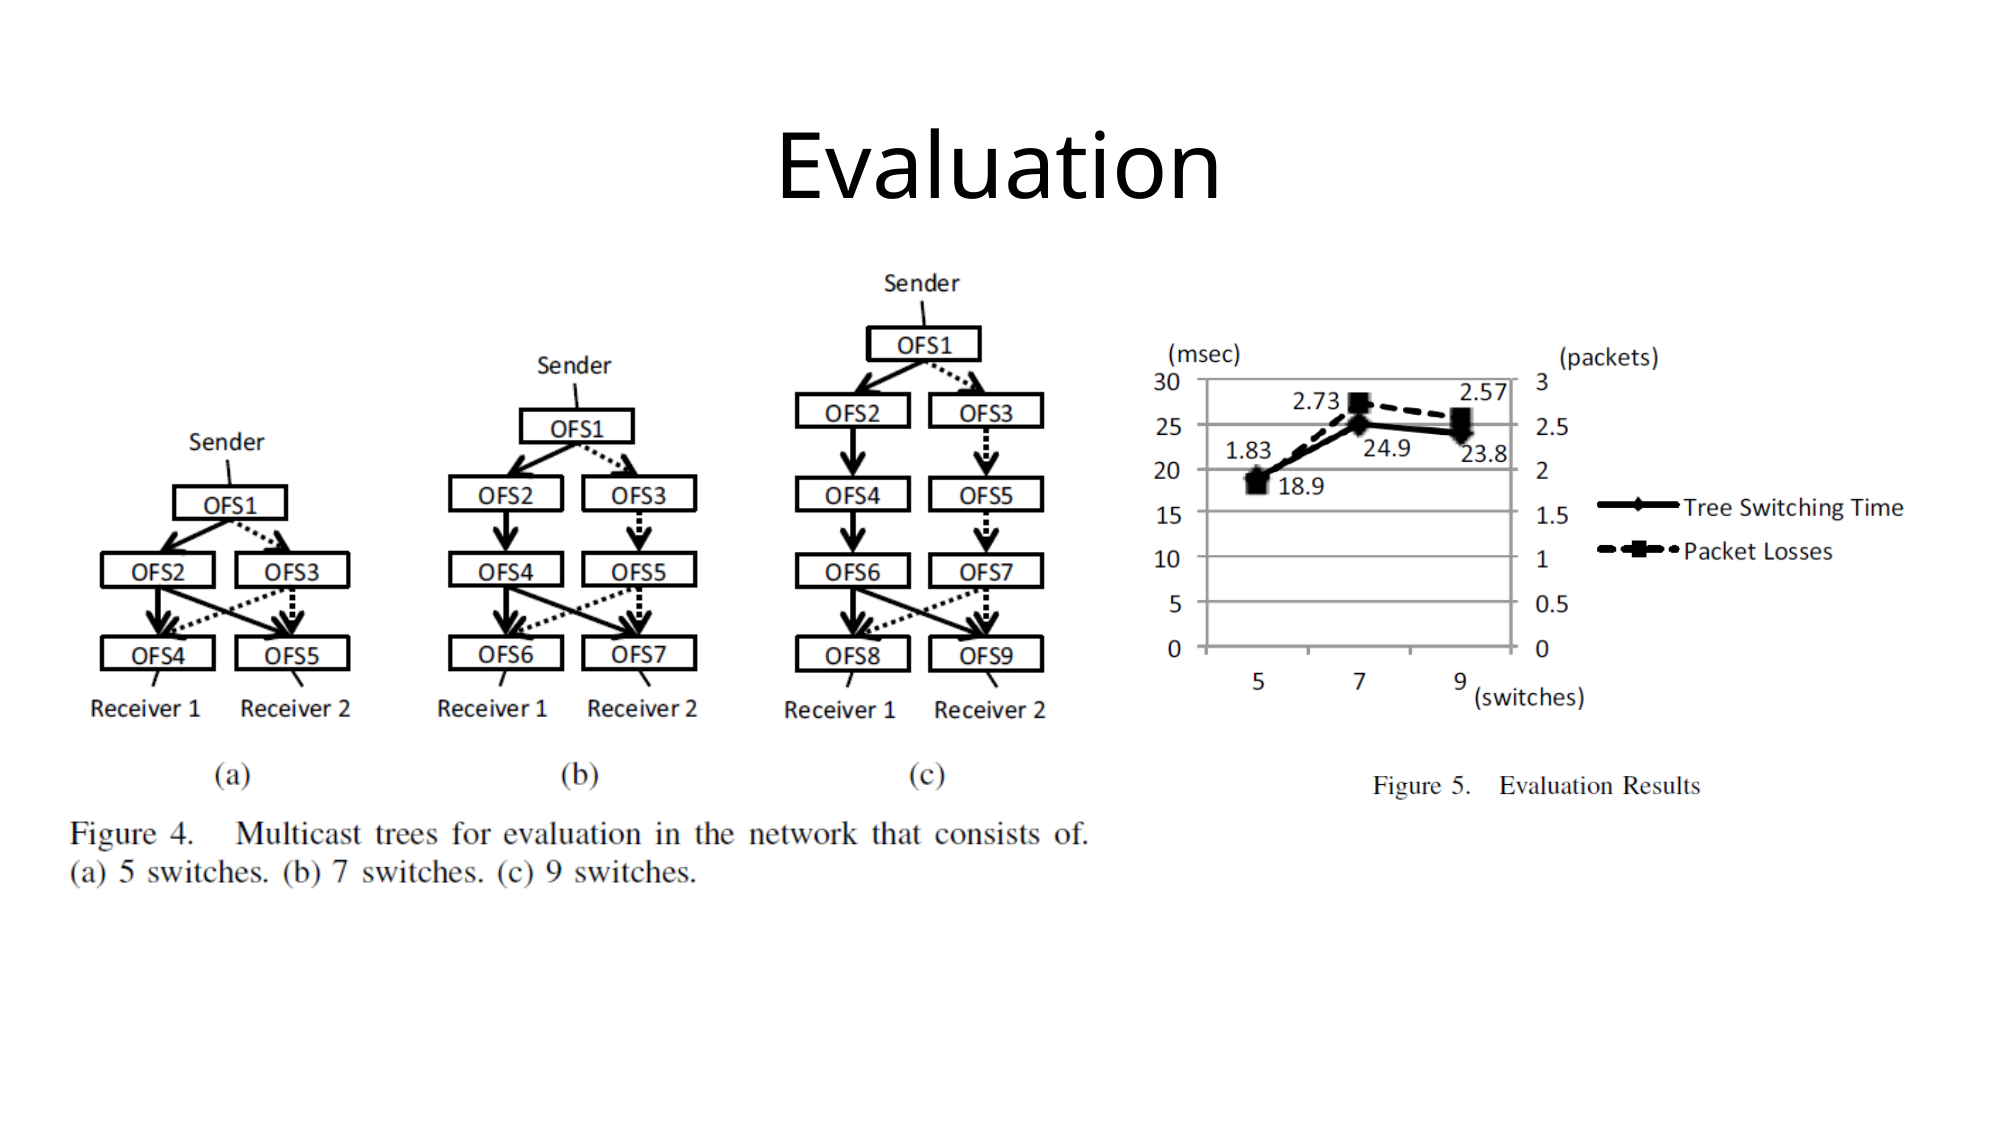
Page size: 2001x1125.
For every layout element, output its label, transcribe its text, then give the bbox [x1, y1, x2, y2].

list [59, 266, 1101, 904]
picture [1152, 333, 1910, 803]
title Evaluation [137, 59, 1863, 278]
